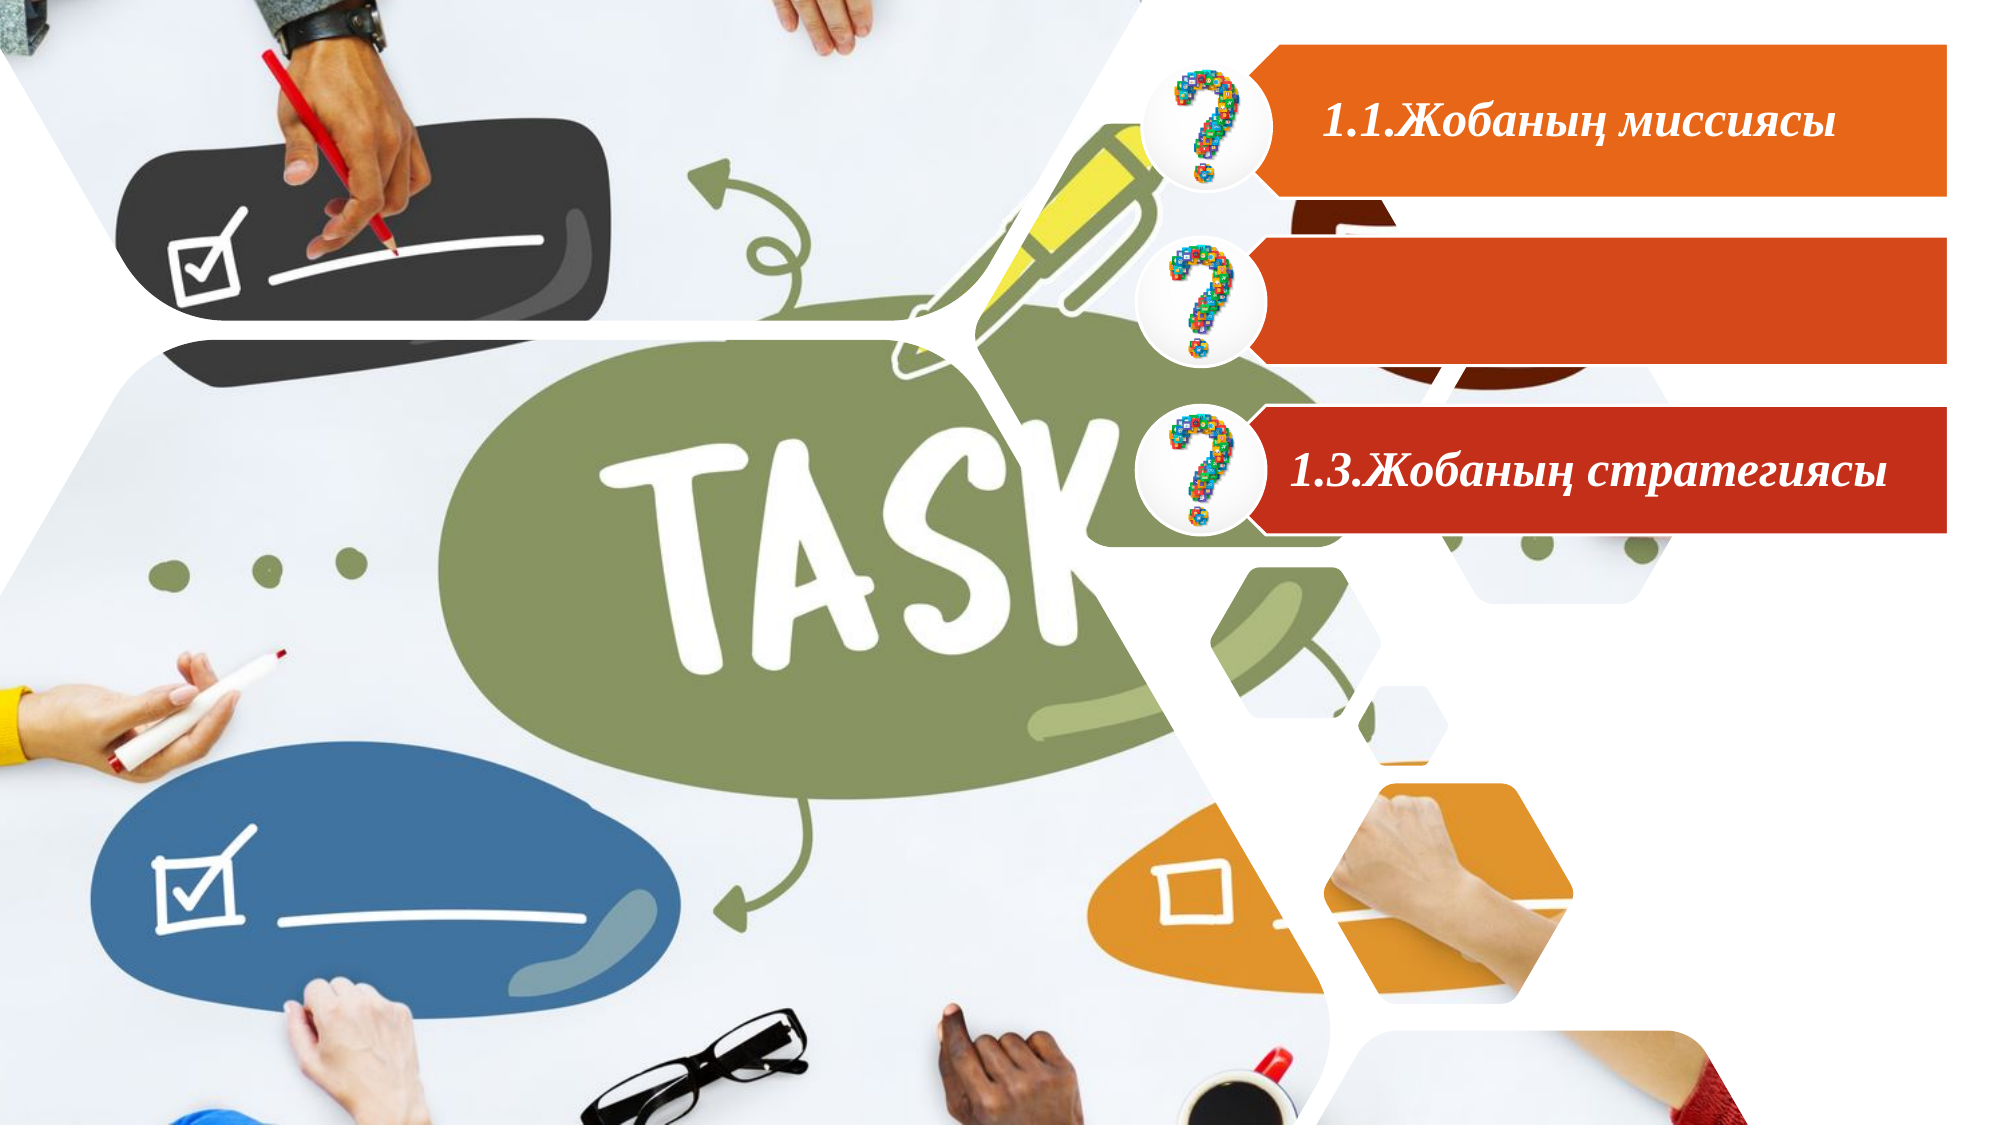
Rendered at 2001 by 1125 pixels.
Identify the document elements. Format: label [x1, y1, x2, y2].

text_box [979, 42, 2000, 536]
picture [0, 0, 1749, 1125]
